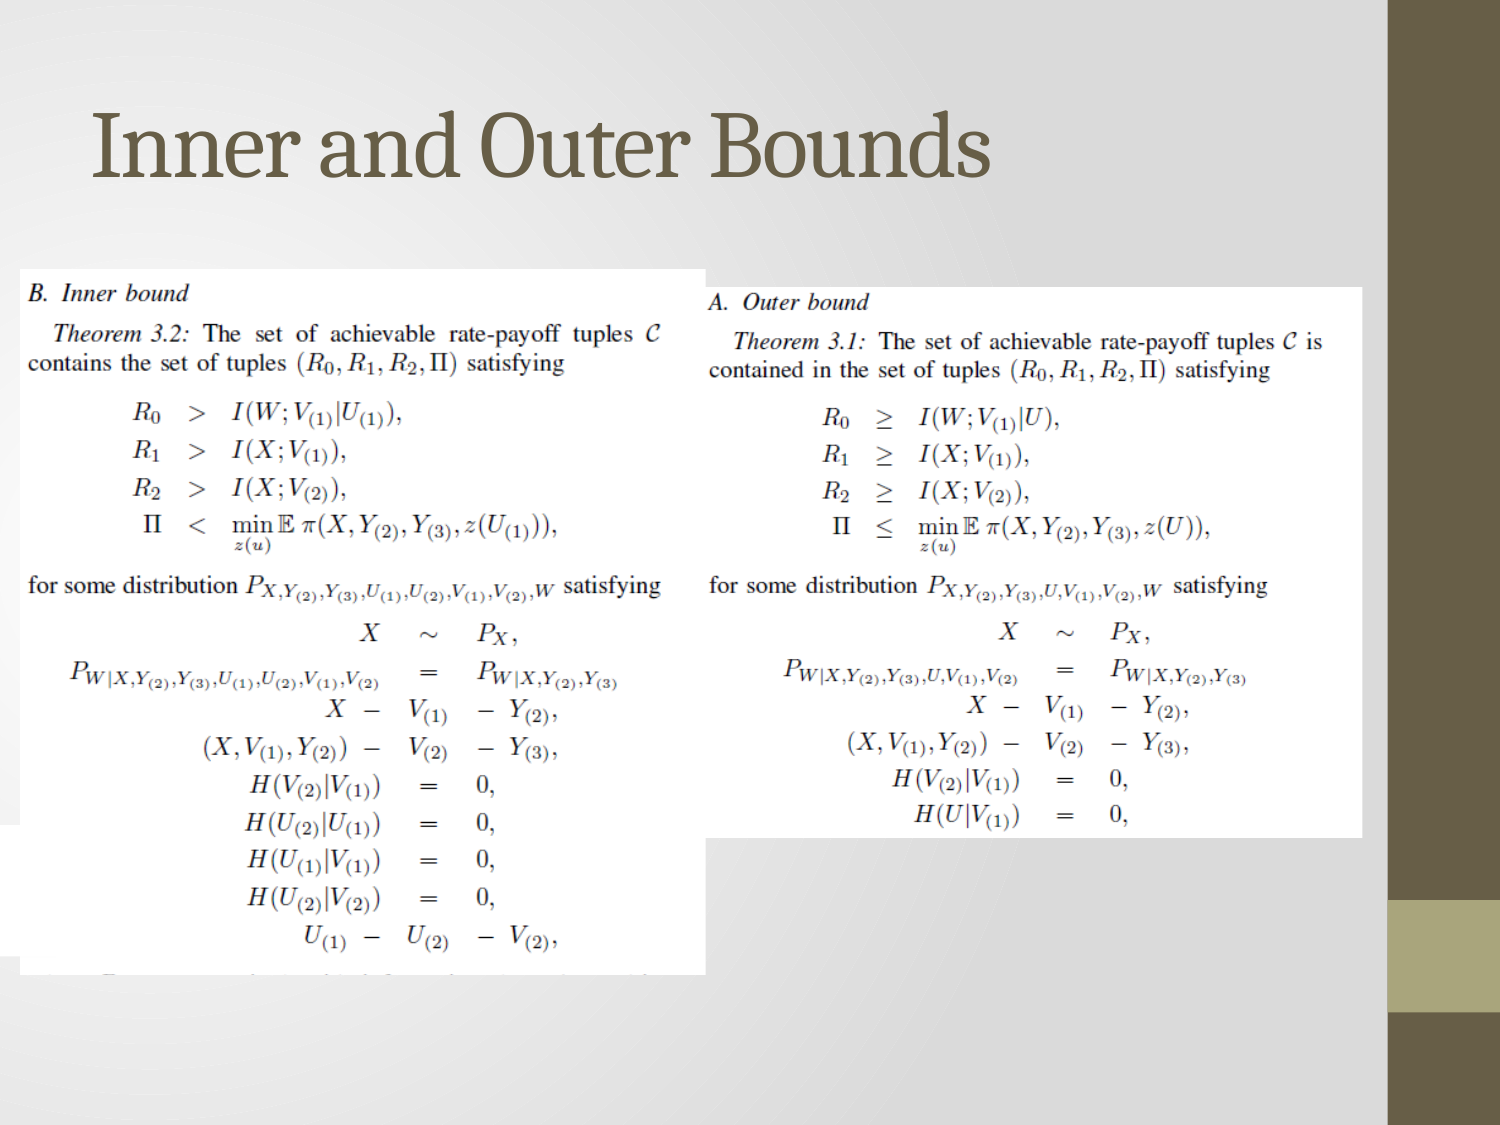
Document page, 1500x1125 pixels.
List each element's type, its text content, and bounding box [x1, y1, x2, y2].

picture [699, 286, 1363, 838]
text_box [0, 268, 707, 976]
title Inner and Outer Bounds [75, 45, 1325, 233]
